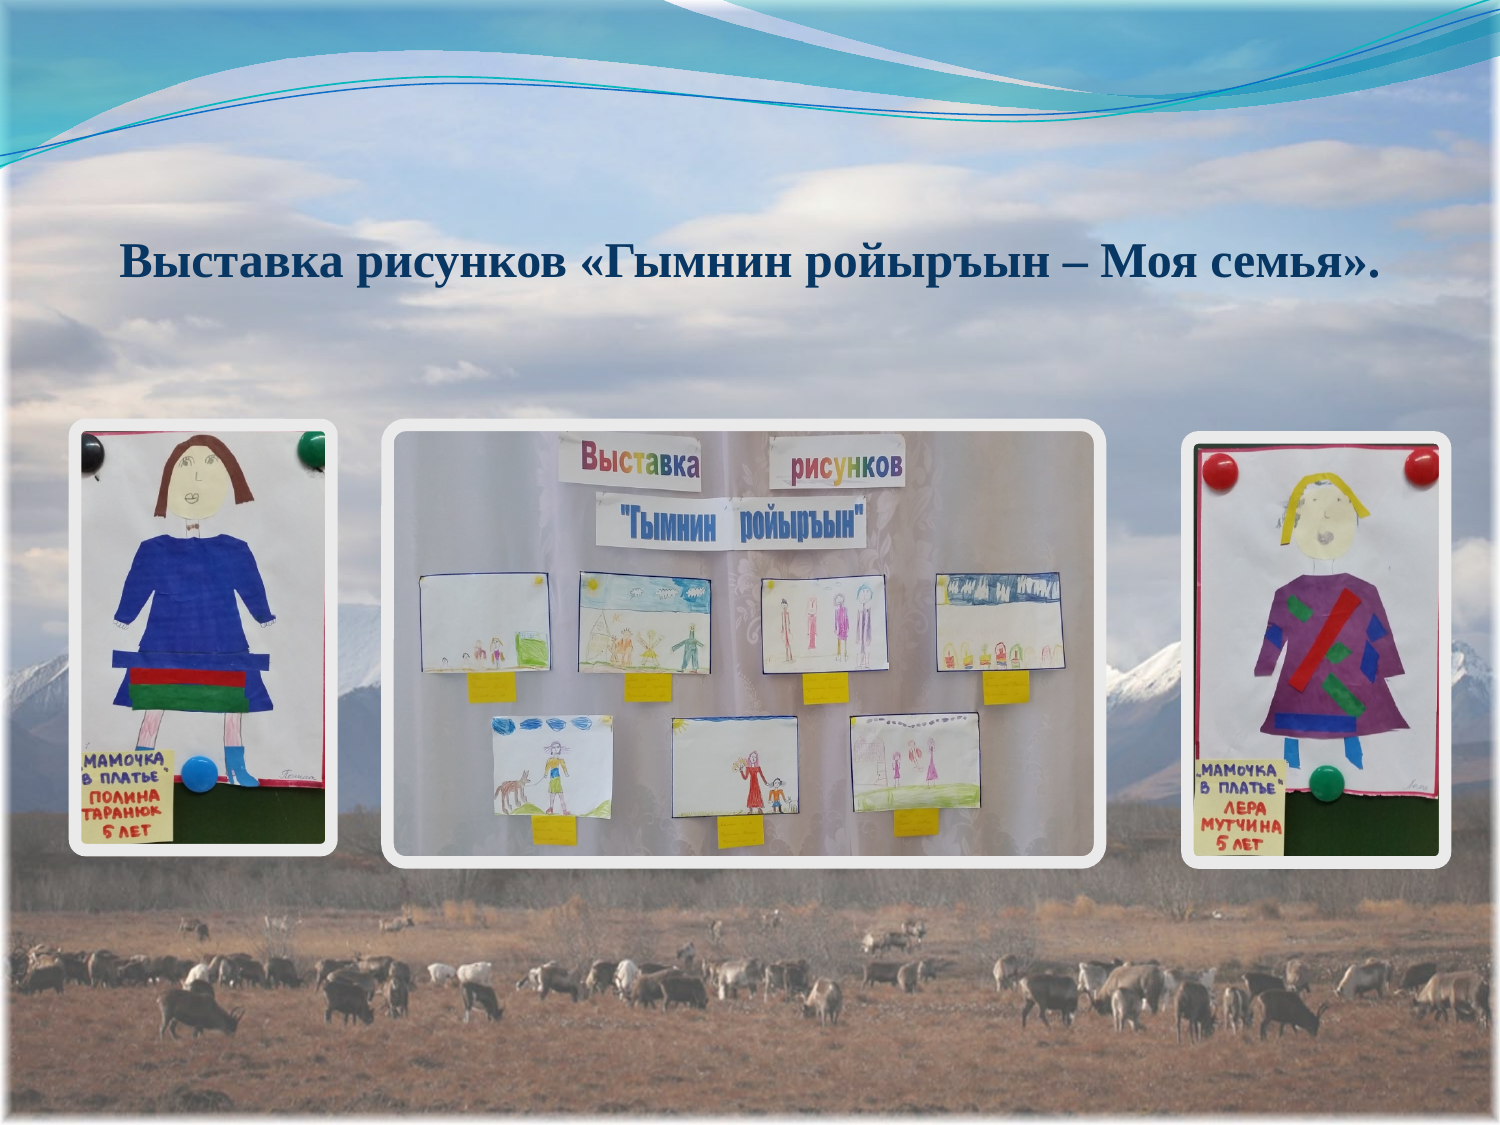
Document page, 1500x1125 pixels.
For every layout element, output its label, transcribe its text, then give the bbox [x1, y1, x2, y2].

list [387, 424, 1101, 863]
picture [1103, 444, 1500, 779]
title Выставка рисунков «Гымнин ройыръын – Моя семья». [75, 62, 1425, 288]
picture [0, 432, 416, 766]
picture [82, 777, 325, 843]
picture [1194, 789, 1438, 856]
